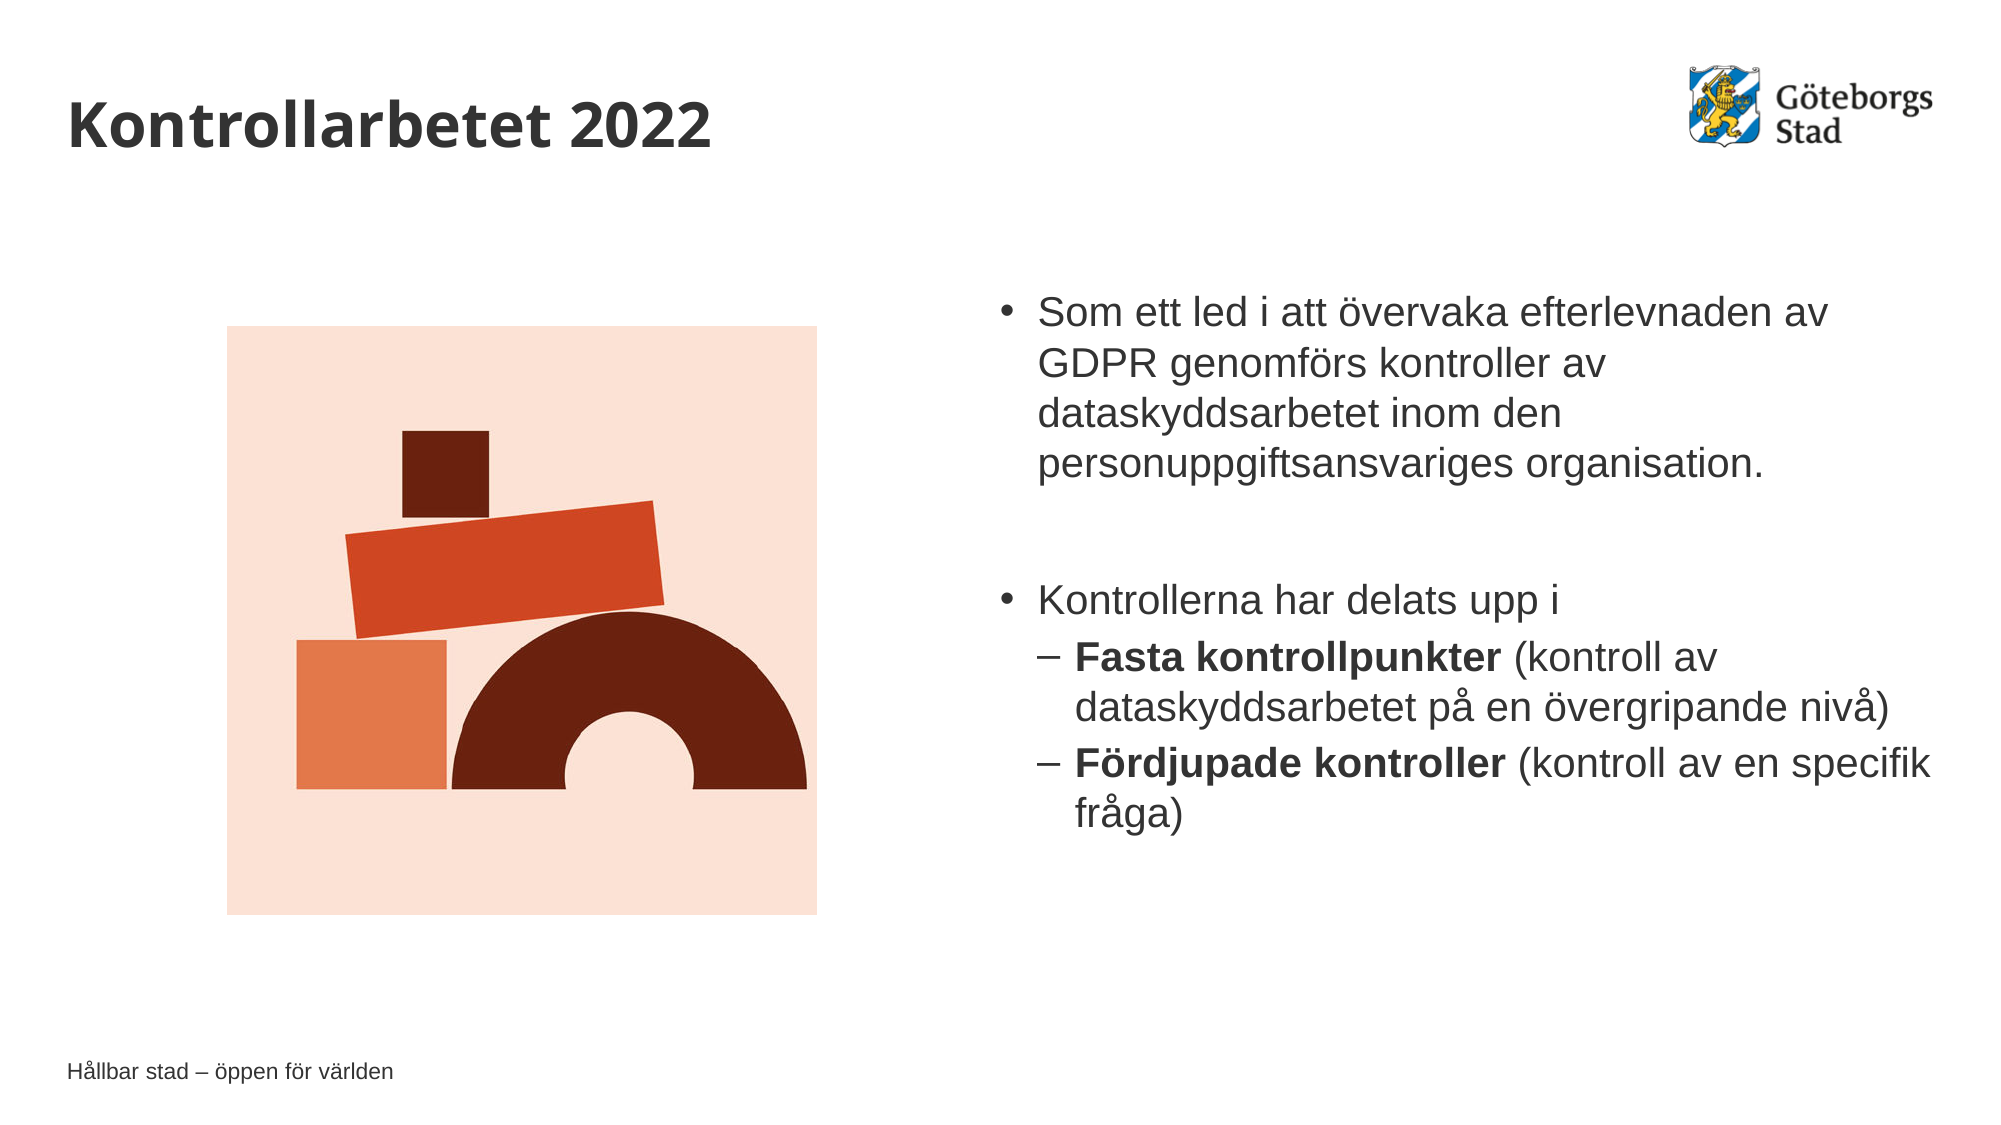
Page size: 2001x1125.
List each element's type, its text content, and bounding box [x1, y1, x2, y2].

picture [1689, 65, 1933, 148]
picture [227, 326, 817, 916]
list Som ett led i att övervaka efterlevnaden av GDPR genomförs kontroller av dataskyddsarbetet inom den personuppgiftsansvariges organisation. Kontrollerna har delats upp i Fasta kontrollpunkter (kontroll av dataskyddsarbetet på en övergripande nivå) Fördjupade kontroller (kontroll av en specifik fråga) [999, 285, 1933, 971]
title Kontrollarbetet 2022 [66, 66, 1572, 188]
